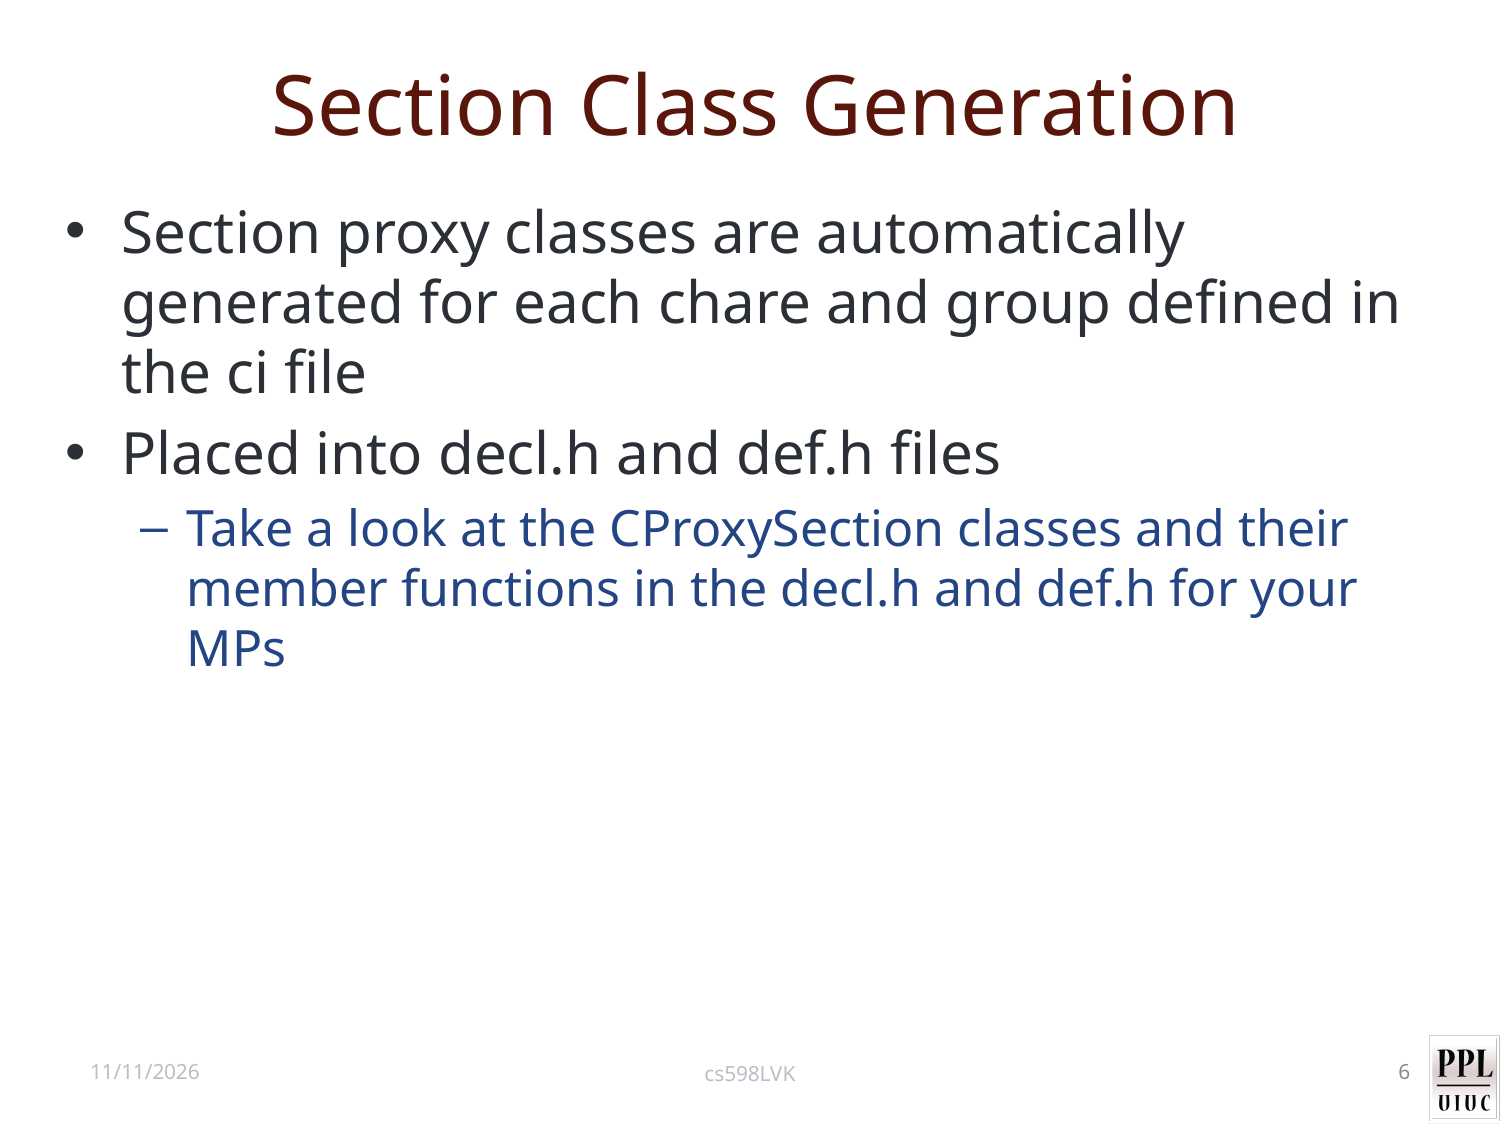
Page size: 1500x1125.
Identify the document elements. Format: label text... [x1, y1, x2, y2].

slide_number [75, 1042, 425, 1103]
title Section Class Generation [75, 37, 1438, 168]
picture [1425, 1032, 1500, 1125]
slide_number 6 [1074, 1042, 1425, 1103]
footer cs598LVK [512, 1042, 988, 1103]
list Section proxy classes are automatically generated for each chare and group defined in the ci file Placed into decl.h and def.h files Take a look at the CProxySection classes and their member functions in the decl.h and def.h for your MPs [50, 187, 1463, 1005]
